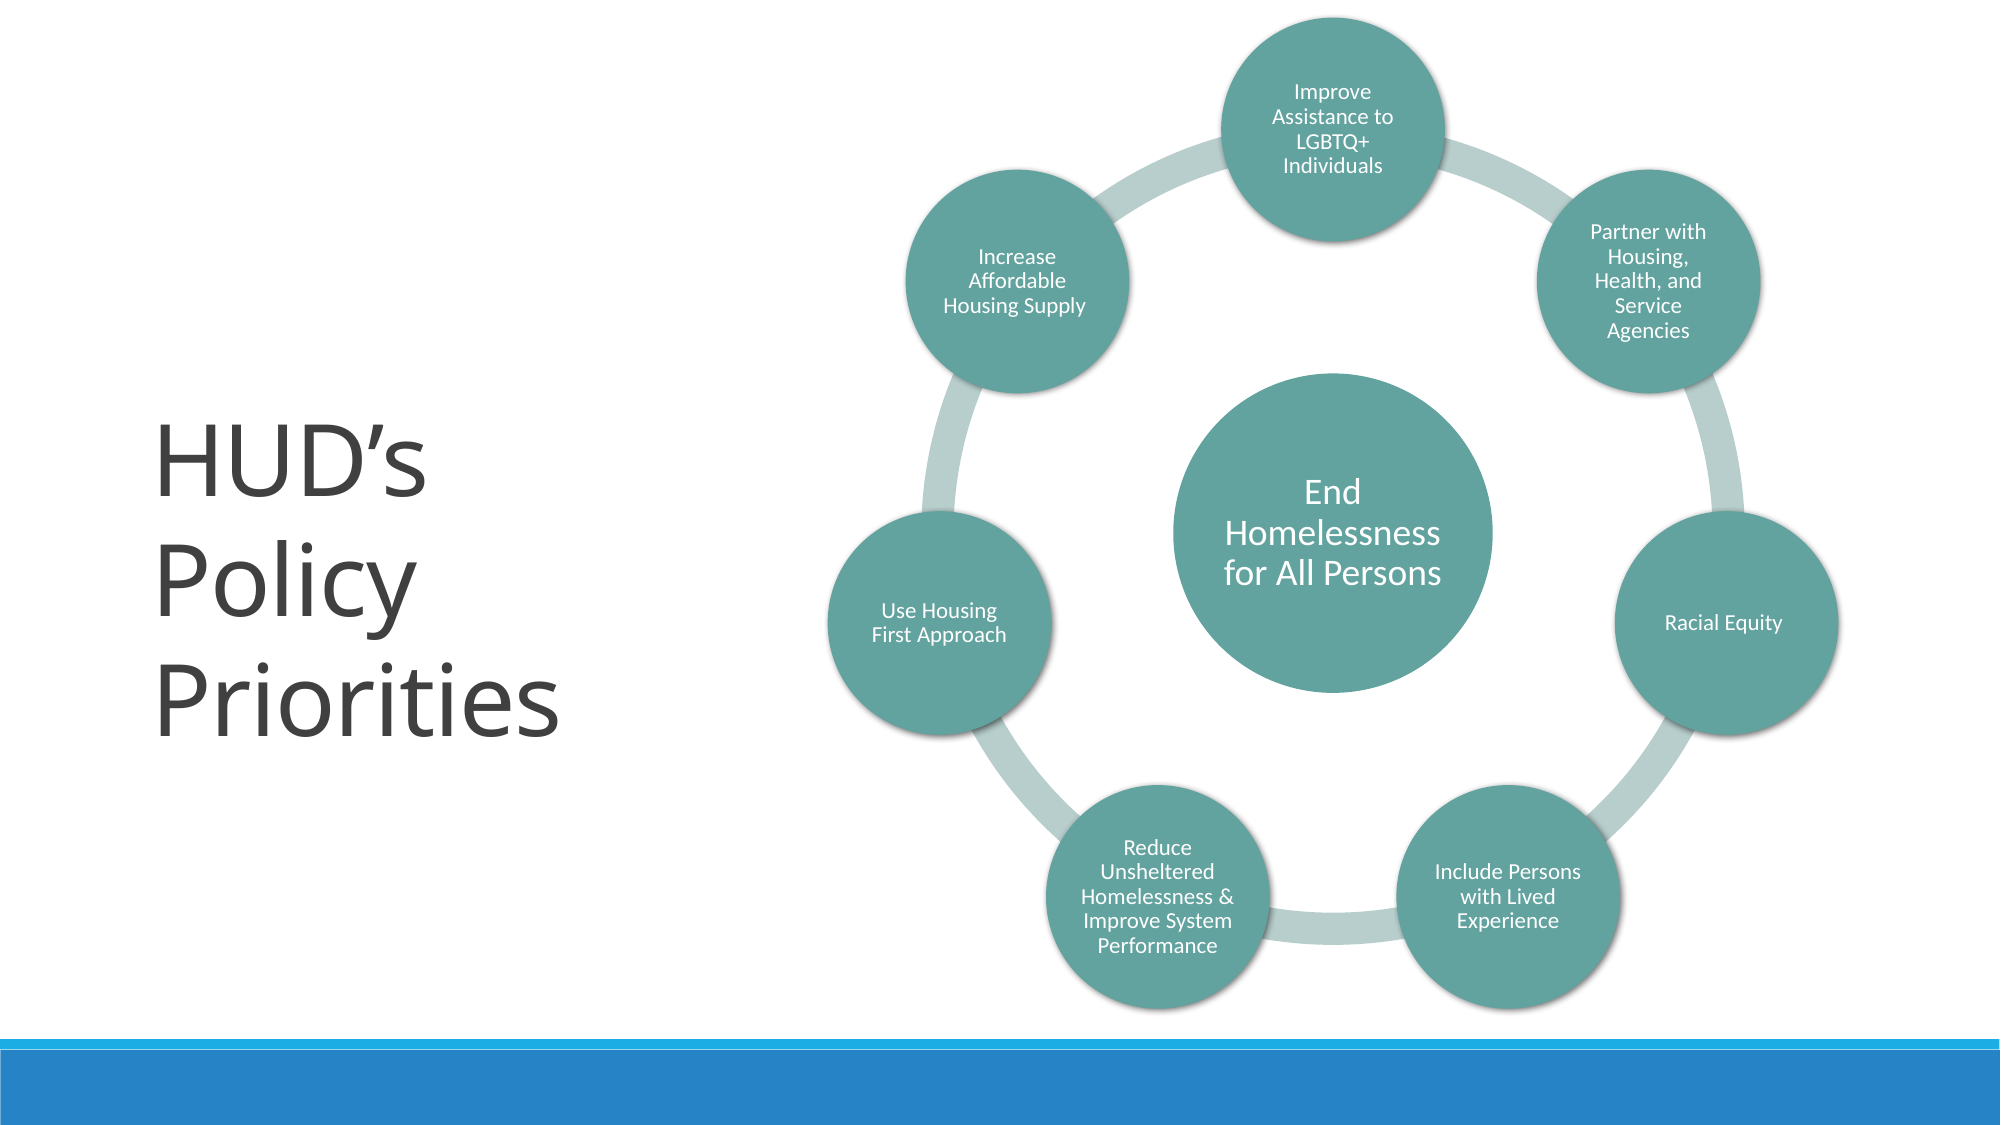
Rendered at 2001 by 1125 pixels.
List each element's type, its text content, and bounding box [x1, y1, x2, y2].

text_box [514, 16, 2000, 1010]
text_box HUD’s Policy Priorities [136, 389, 512, 764]
